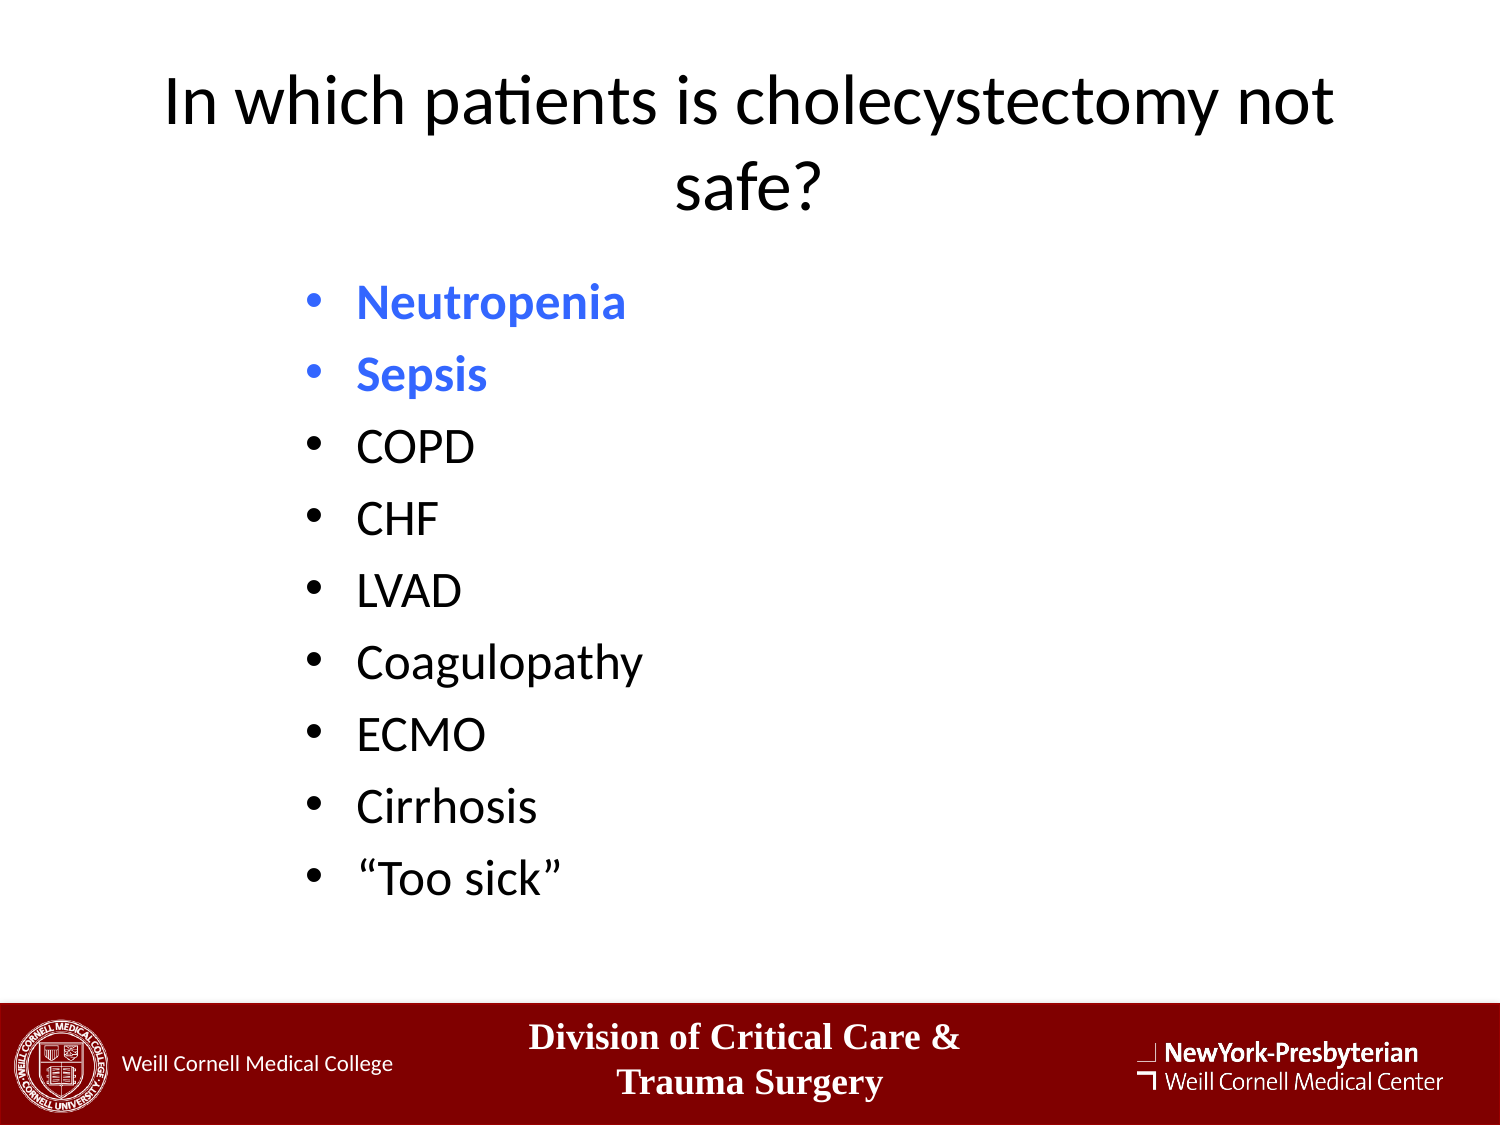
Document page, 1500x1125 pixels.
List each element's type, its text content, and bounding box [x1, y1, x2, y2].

list Neutropenia Sepsis COPD CHF LVAD Coagulopathy ECMO Cirrhosis “Too sick” [290, 260, 1425, 920]
title In which patients is cholecystectomy not safe? [75, 45, 1425, 233]
picture [5, 1012, 113, 1119]
picture [1137, 1041, 1443, 1090]
